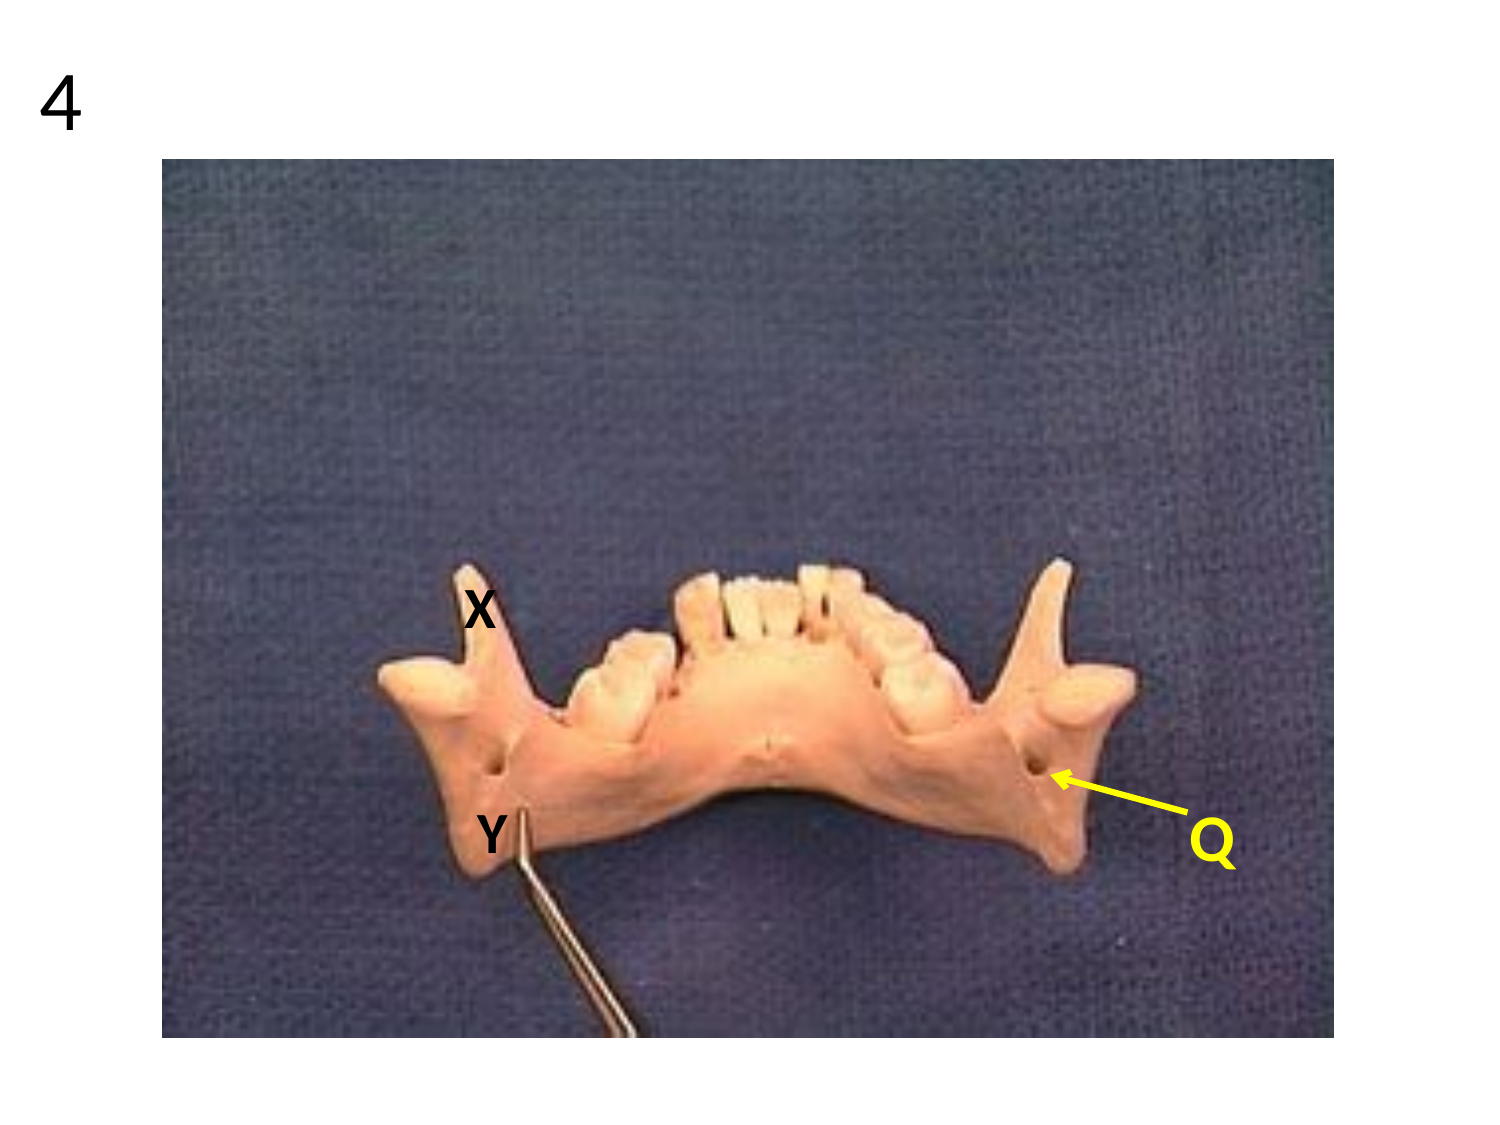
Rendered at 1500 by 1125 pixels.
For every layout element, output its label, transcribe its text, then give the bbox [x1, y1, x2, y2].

title 4 [24, 37, 88, 155]
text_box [1049, 774, 1188, 813]
picture [162, 159, 1334, 1038]
